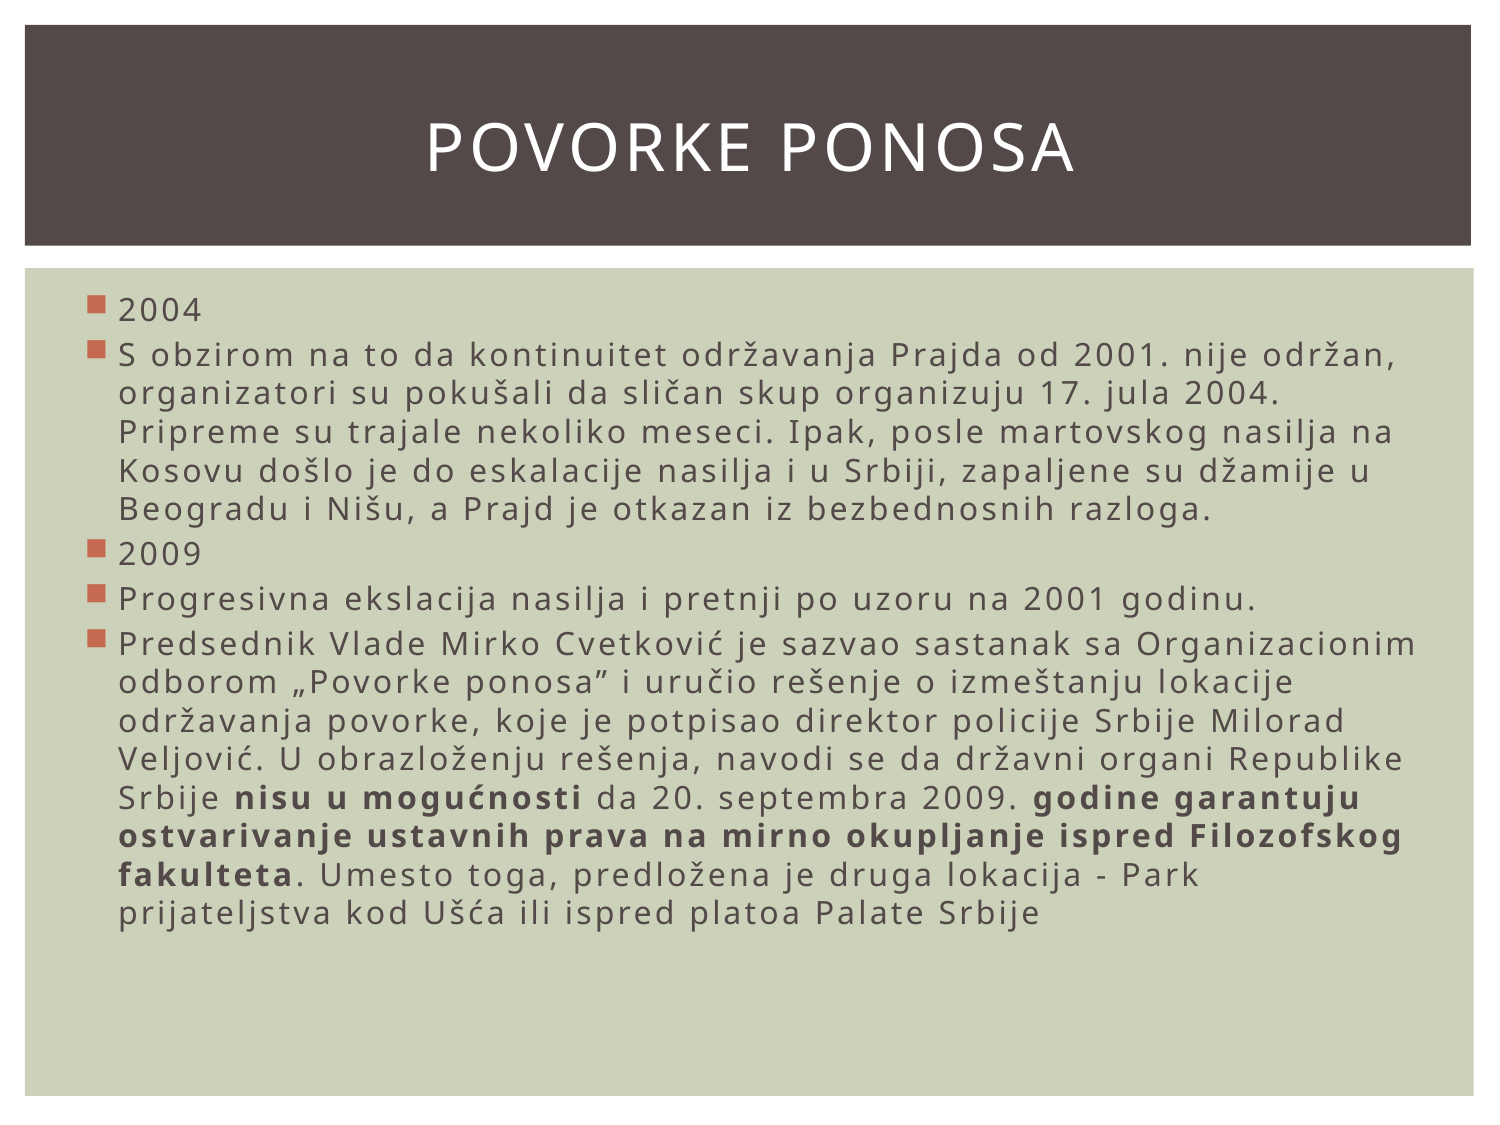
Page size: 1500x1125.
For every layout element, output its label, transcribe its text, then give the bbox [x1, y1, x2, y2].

list 2004 S obzirom na to da kontinuitet održavanja Prajda od 2001. nije održan, organizatori su pokušali da sličan skup organizuju 17. jula 2004. Pripreme su trajale nekoliko meseci. Ipak, posle martovskog nasilja na Kosovu došlo je do eskalacije nasilja i u Srbiji, zapaljene su džamije u Beogradu i Nišu, a Prajd je otkazan iz bezbednosnih razloga. 2009 Progresivna ekslacija nasilja i pretnji po uzoru na 2001 godinu. Predsednik Vlade Mirko Cvetković je sazvao sastanak sa Organizacionim odborom „Povorke ponosa” i uručio rešenje o izmeštanju lokacije održavanja povorke, koje je potpisao direktor policije Srbije Milorad Veljović. U obrazloženju rešenja, navodi se da državni organi Republike Srbije nisu u mogućnosti da 20. septembra 2009. godine garantuju ostvarivanje ustavnih prava na mirno okupljanje ispred Filozofskog fakulteta. Umesto toga, predložena je druga lokacija - Park prijateljstva kod Ušća ili ispred platoa Palate Srbije [62, 281, 1442, 1005]
title Povorke ponosa [62, 58, 1438, 232]
